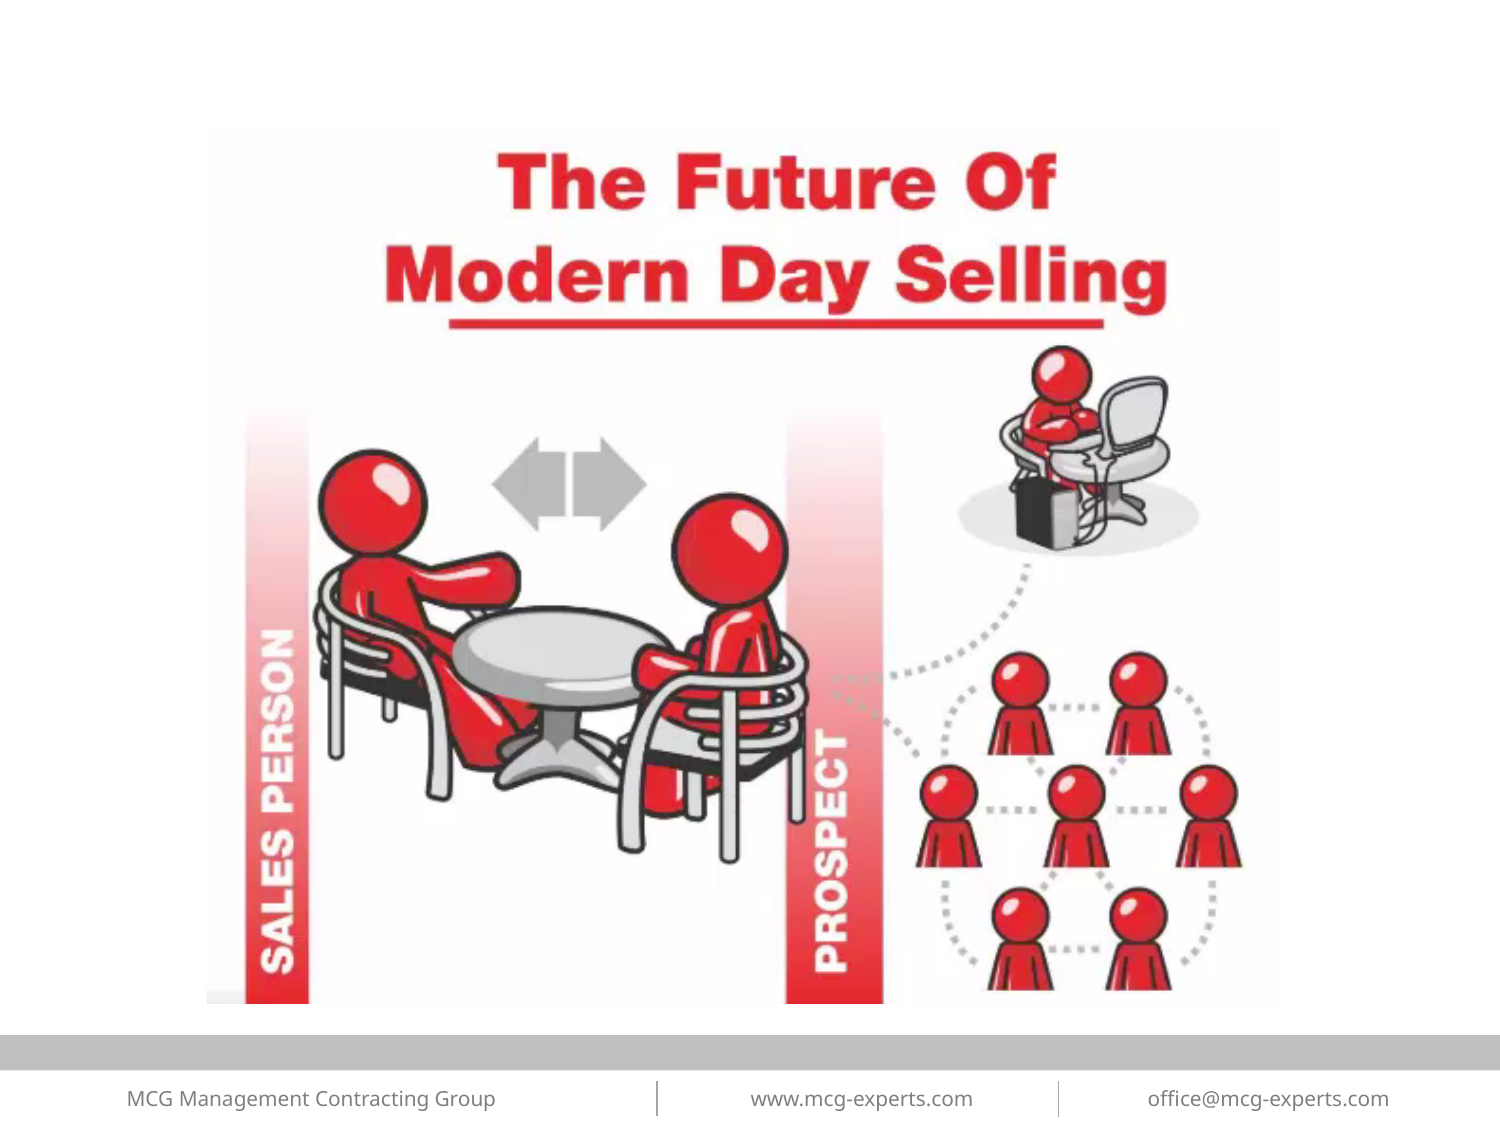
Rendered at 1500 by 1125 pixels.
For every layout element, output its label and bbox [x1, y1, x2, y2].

picture [206, 125, 1282, 1005]
text_box [0, 0, 1500, 1037]
